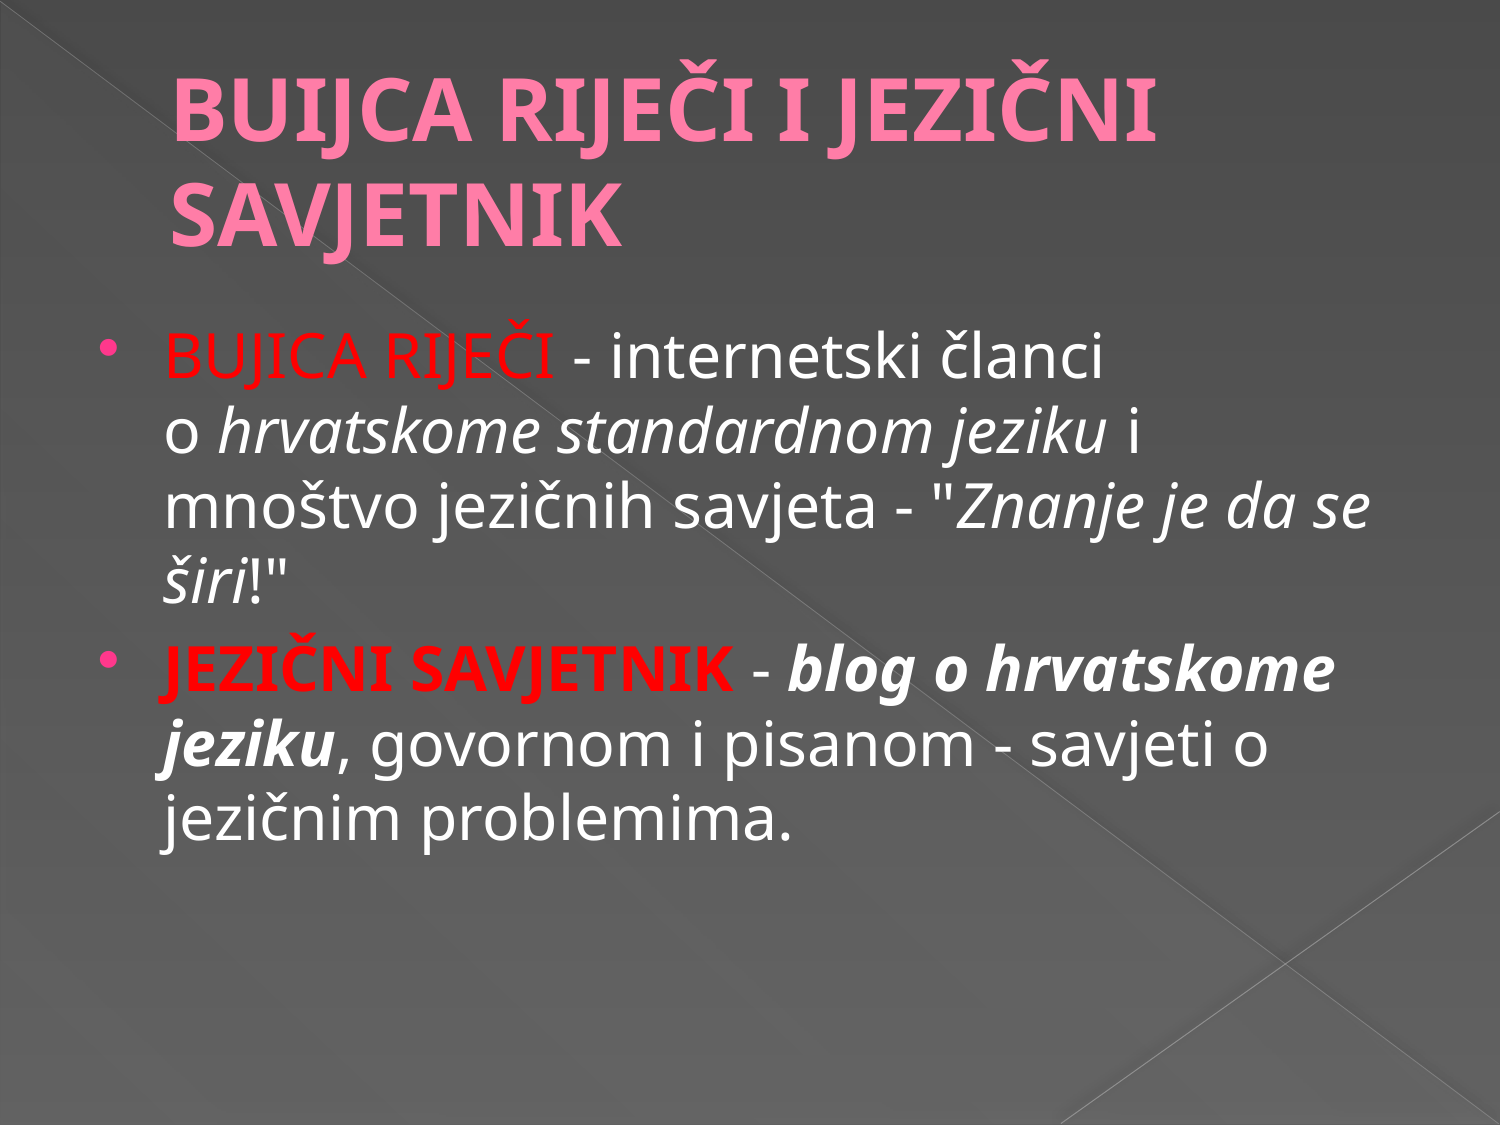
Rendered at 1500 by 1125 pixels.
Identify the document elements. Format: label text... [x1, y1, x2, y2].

title BUIJCA RIJEČI I JEZIČNI SAVJETNIK [75, 43, 1425, 274]
list BUJICA RIJEČI - internetski članci o hrvatskome standardnom jeziku i mnoštvo jezičnih savjeta - "Znanje je da se širi!" JEZIČNI SAVJETNIK - blog o hrvatskome jeziku, govornom i pisanom - savjeti o jezičnim problemima. [75, 308, 1425, 1059]
